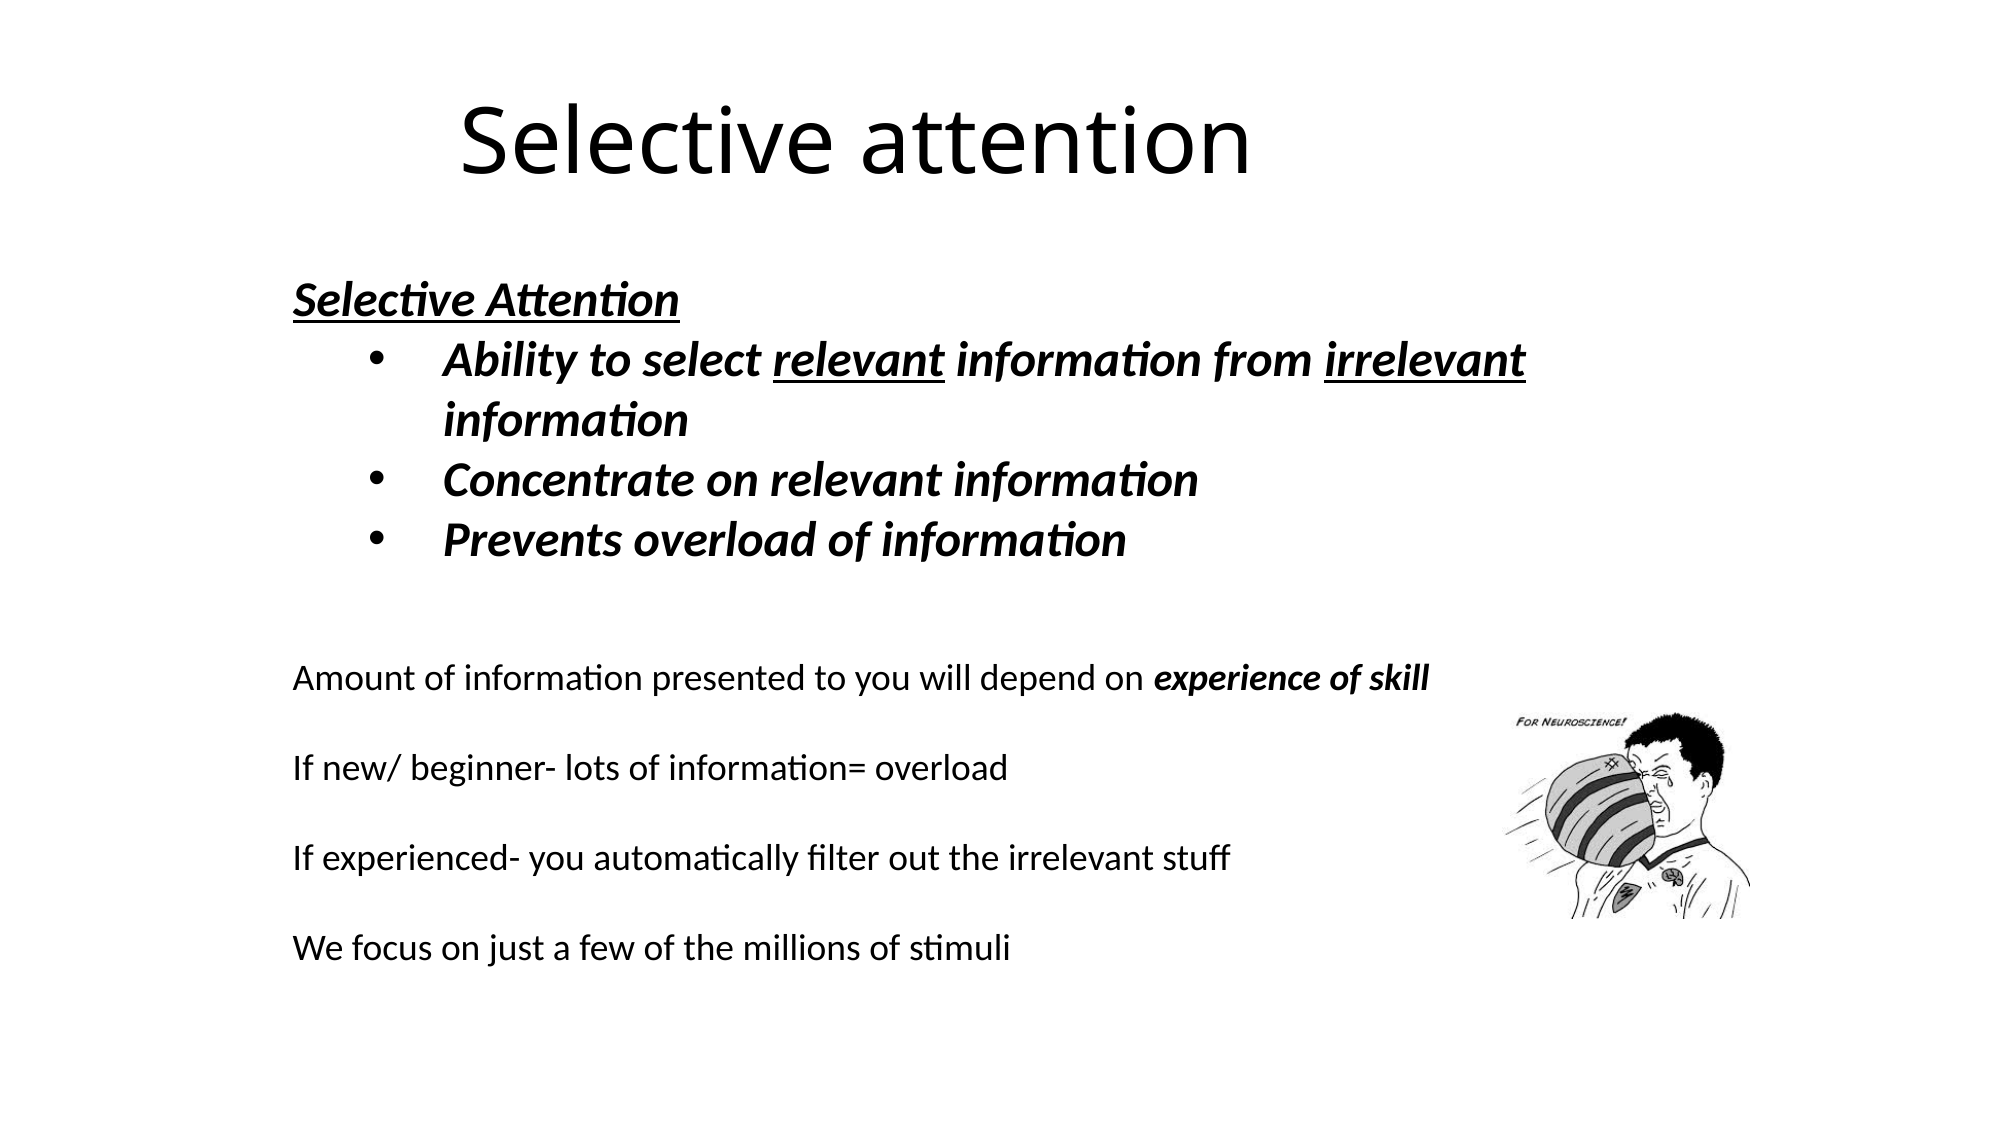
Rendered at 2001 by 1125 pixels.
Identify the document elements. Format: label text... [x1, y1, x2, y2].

picture [1502, 704, 1750, 919]
title Selective attention [444, 50, 1808, 238]
text_box Amount of information presented to you will depend on experience of skill If new/ beginner- lots of information= overload If experienced- you automatically filter out the irrelevant stuff We focus on just a few of the millions of stimuli [277, 645, 1761, 975]
text_box Selective Attention Ability to select relevant information from irrelevant information Concentrate on relevant information Prevents overload of information [278, 259, 1722, 575]
